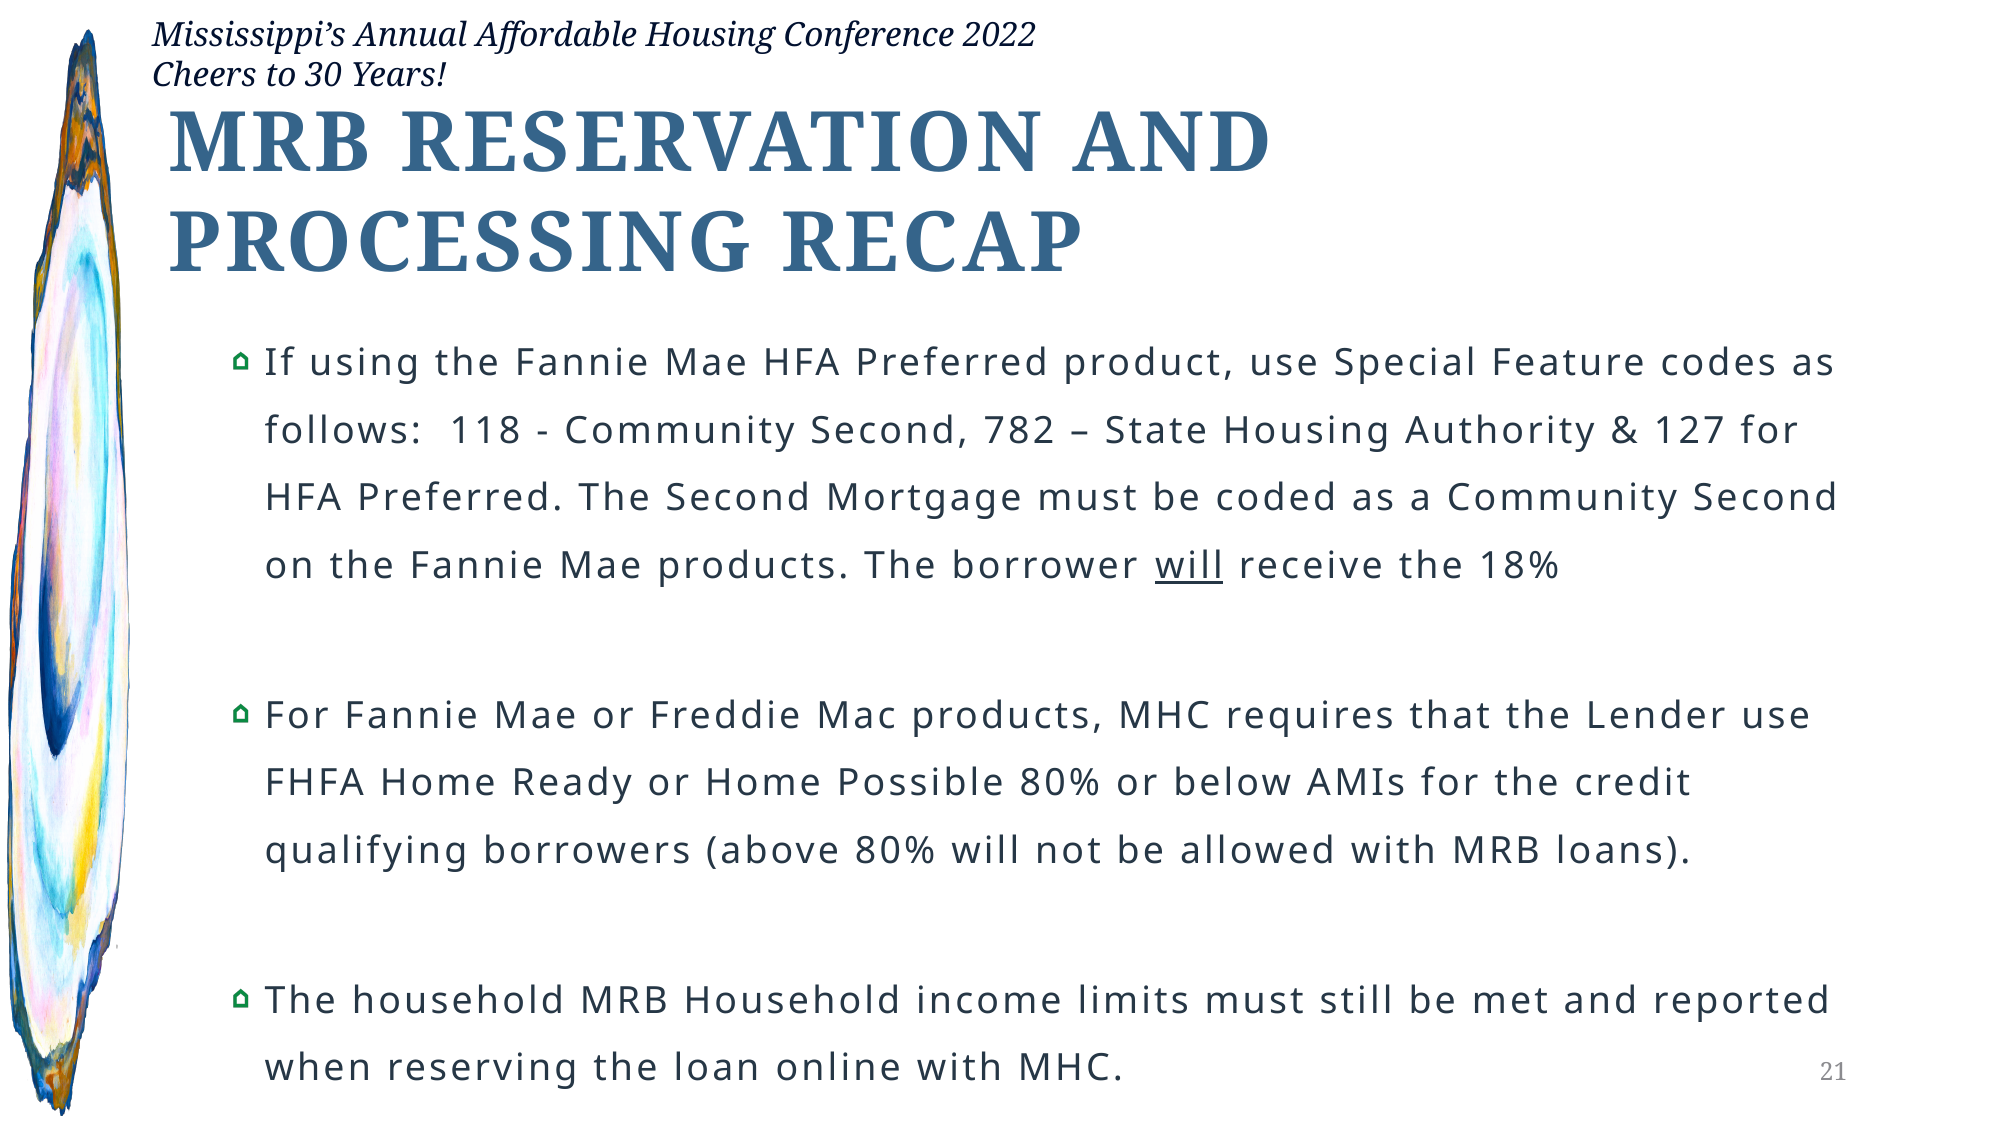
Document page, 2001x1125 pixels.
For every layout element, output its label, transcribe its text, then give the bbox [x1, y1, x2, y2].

picture [0, 0, 138, 1125]
text_box If using the Fannie Mae HFA Preferred product, use Special Feature codes as follows: 118 - Community Second, 782 – State Housing Authority & 127 for HFA Preferred. The Second Mortgage must be coded as a Community Second on the Fannie Mae products. The borrower will receive the 18% For Fannie Mae or Freddie Mac products, MHC requires that the Lender use FHFA Home Ready or Home Possible 80% or below AMIs for the credit qualifying borrowers (above 80% will not be allowed with MRB loans). The household MRB Household income limits must still be met and reported when reserving the loan online with MHC. [204, 308, 1887, 1125]
text_box MRB RESERVATION AND PROCESSING RECAP [153, 101, 1587, 275]
picture [227, 984, 254, 1012]
picture [227, 347, 254, 374]
slide_number 21 [1412, 1042, 1863, 1103]
picture [227, 699, 254, 727]
